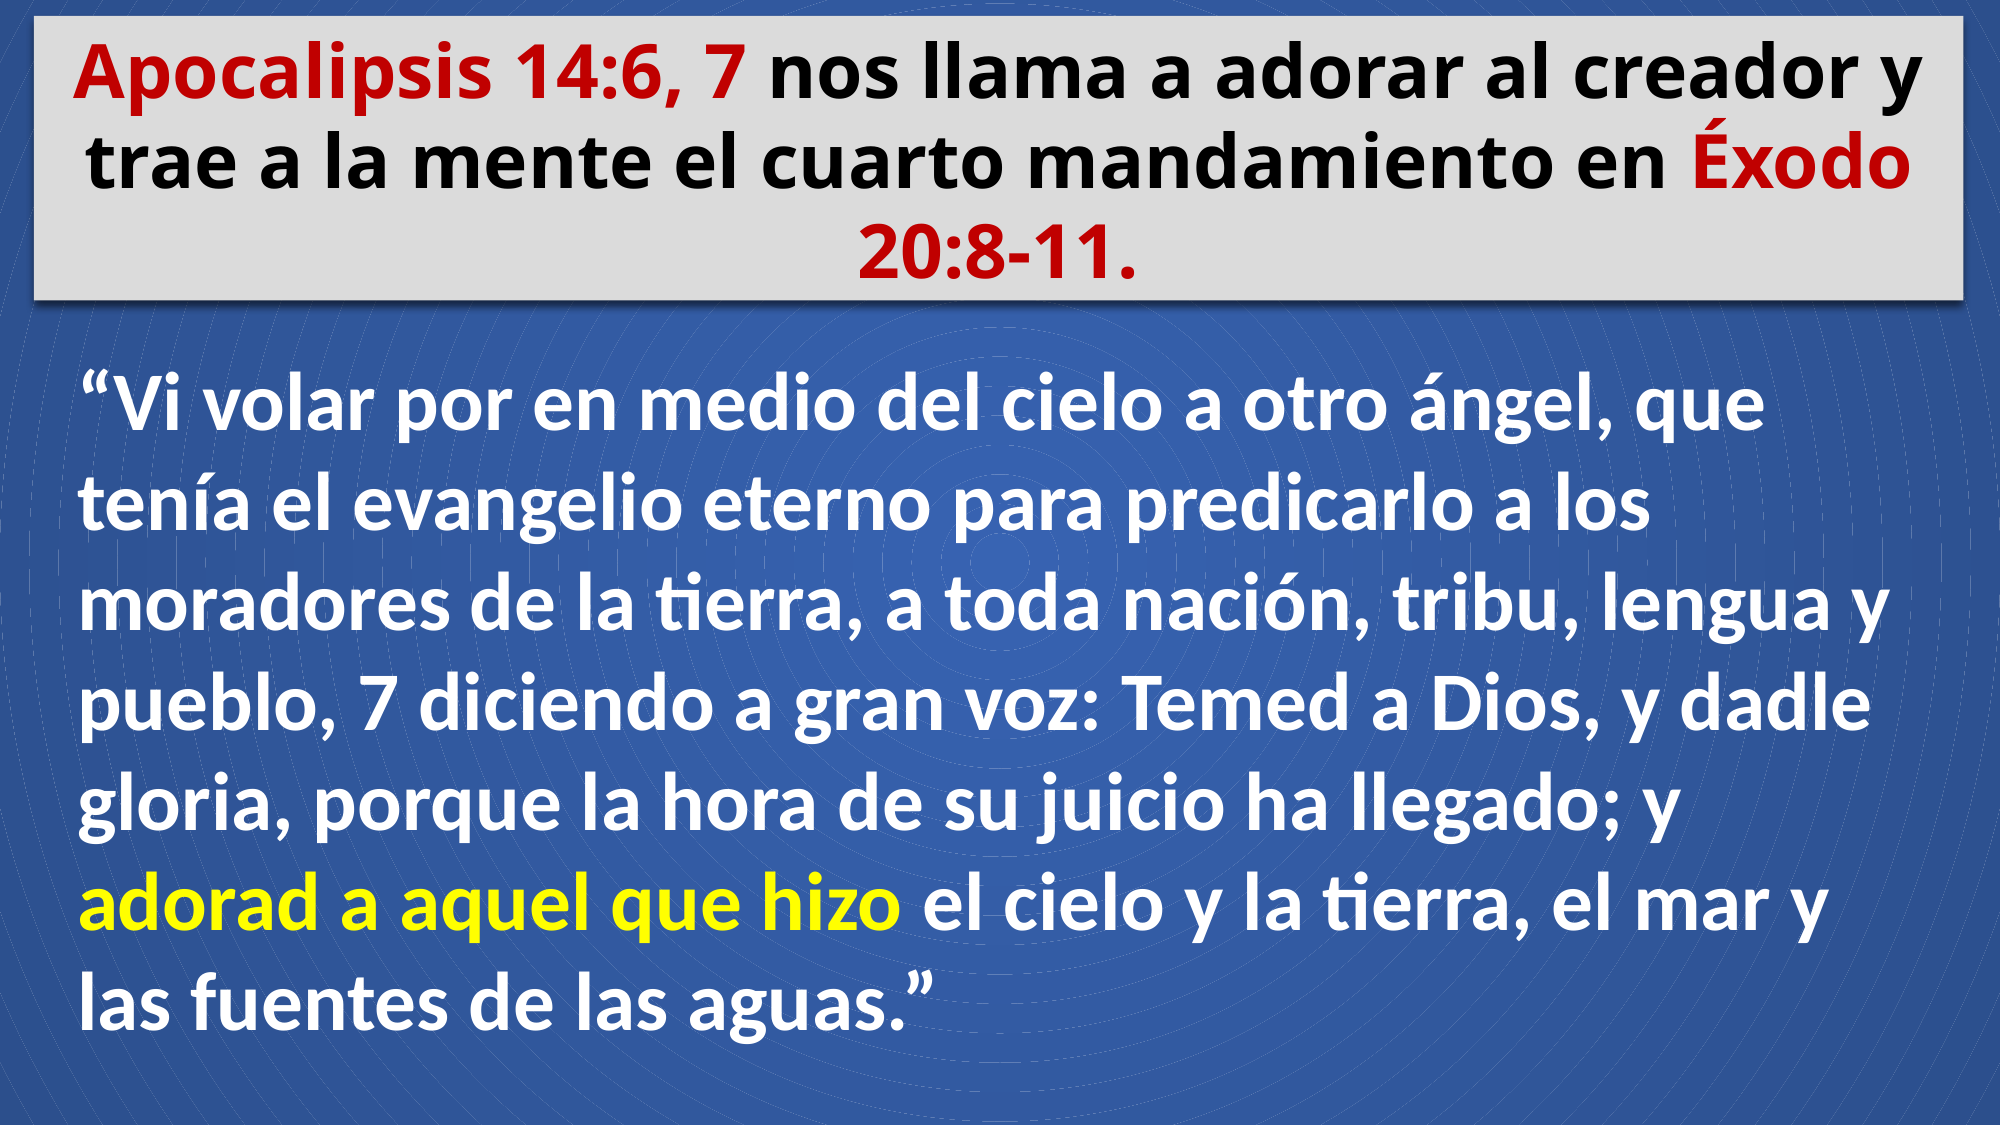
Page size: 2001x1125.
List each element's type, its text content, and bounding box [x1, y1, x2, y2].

text_box “Vi volar por en medio del cielo a otro ángel, que tenía el evangelio eterno para predicarlo a los moradores de la tierra, a toda nación, tribu, lengua y pueblo, 7 diciendo a gran voz: Temed a Dios, y dadle gloria, porque la hora de su juicio ha llegado; y adorad a aquel que hizo el cielo y la tierra, el mar y las fuentes de las aguas.” [62, 339, 1935, 1055]
text_box Apocalipsis 14:6, 7 nos llama a adorar al creador y trae a la mente el cuarto mandamiento en Éxodo 20:8-11. [33, 15, 1964, 301]
